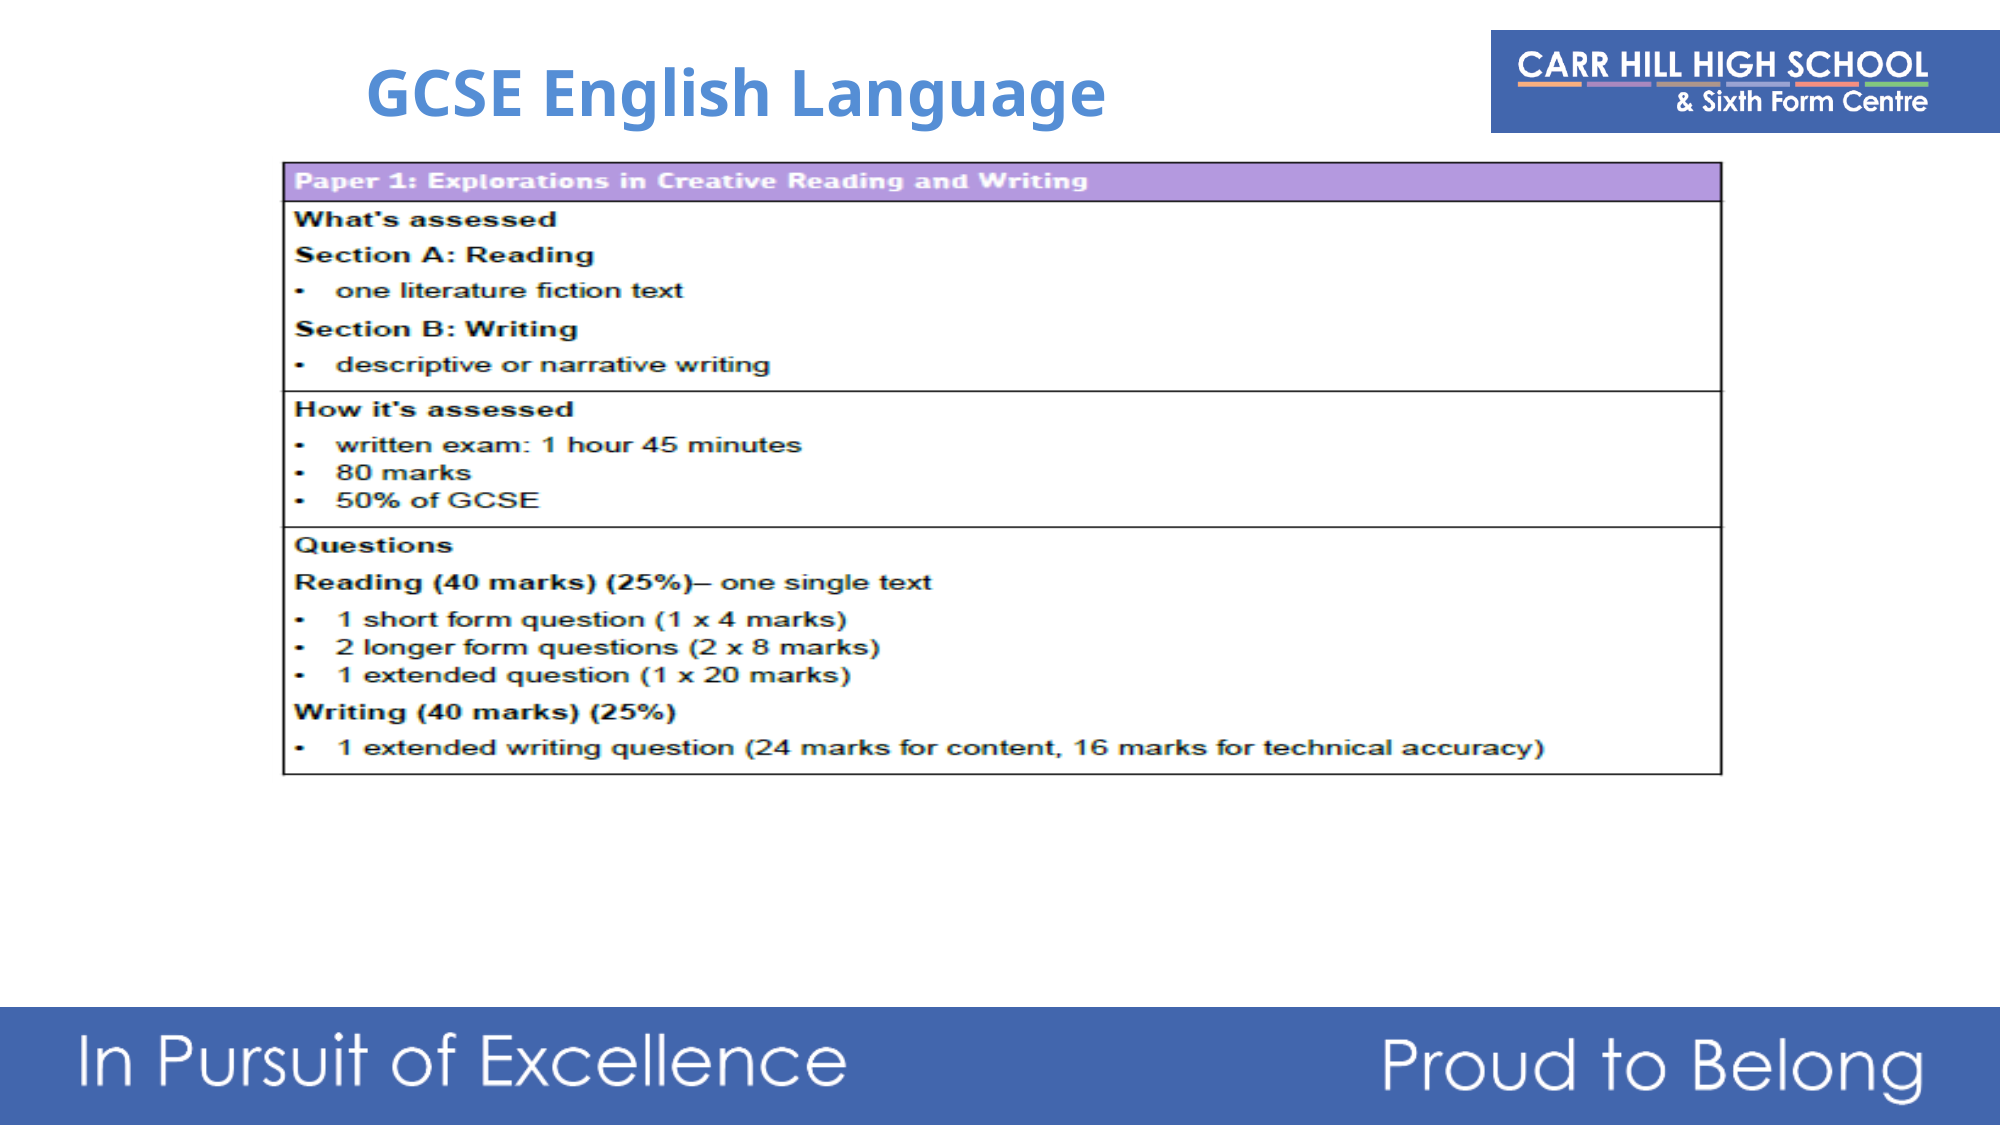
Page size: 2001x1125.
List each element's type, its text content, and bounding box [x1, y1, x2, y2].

picture [0, 1007, 2000, 1125]
picture [270, 156, 1733, 783]
picture [1491, 30, 2000, 133]
title GCSE English Language [350, 45, 1567, 138]
